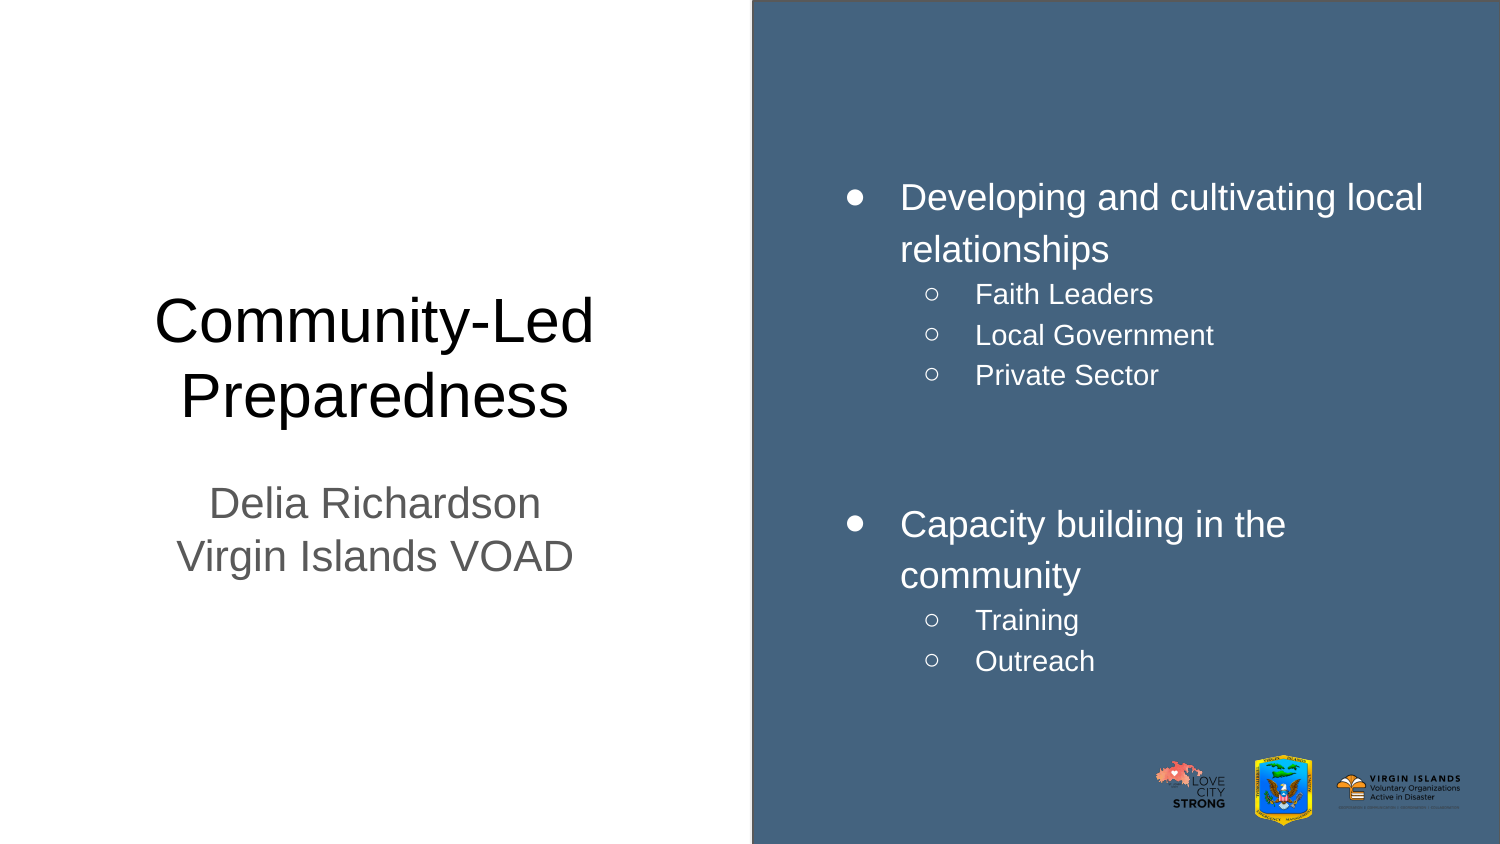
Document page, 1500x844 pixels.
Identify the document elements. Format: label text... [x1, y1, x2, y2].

text_box [752, 1, 1500, 844]
title Community-Led Preparedness [43, 202, 708, 446]
list Developing and cultivating local relationships Faith Leaders Local Government Private Sector Capacity building in the community Training Outreach [810, 118, 1440, 725]
subtitle Delia Richardson Virgin Islands VOAD [43, 459, 708, 663]
picture [1134, 714, 1500, 844]
